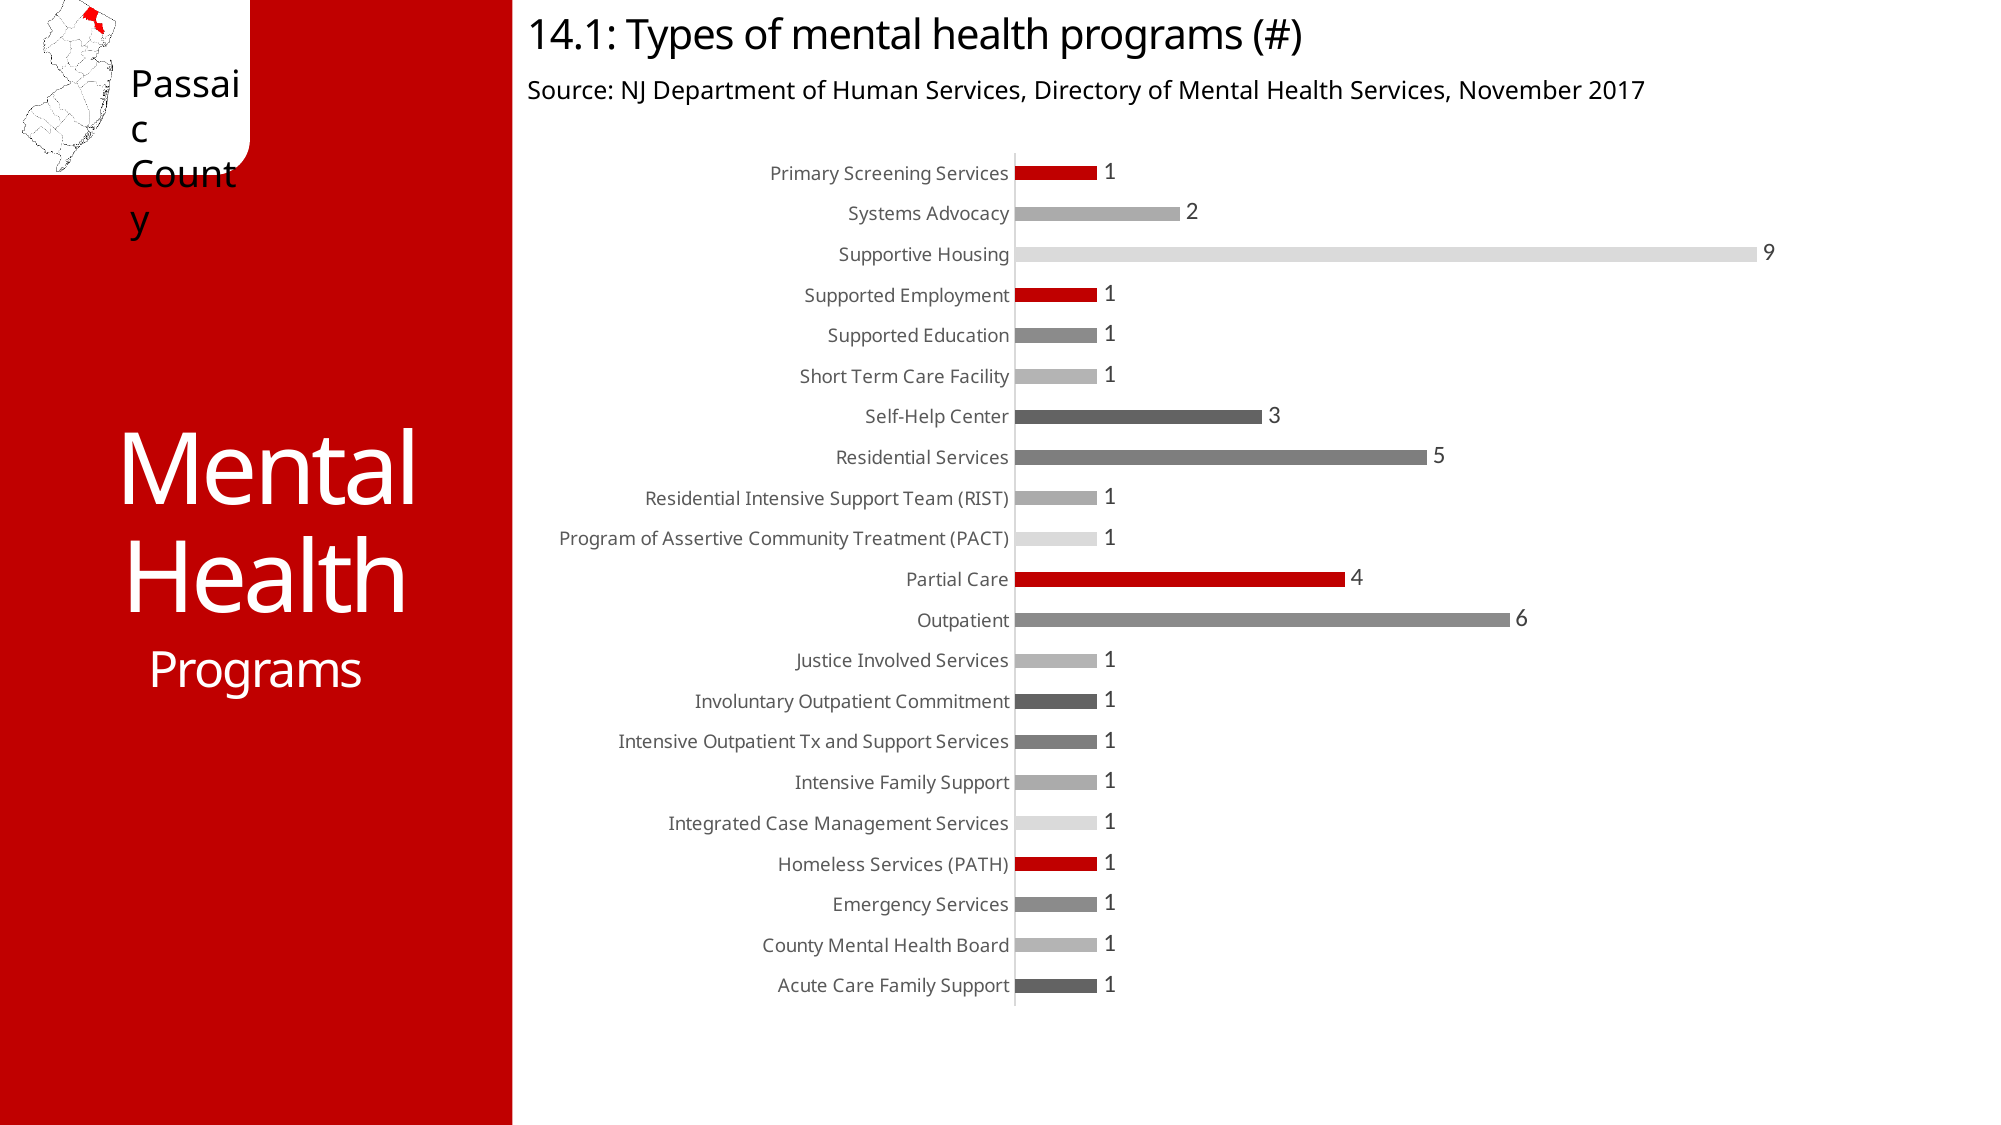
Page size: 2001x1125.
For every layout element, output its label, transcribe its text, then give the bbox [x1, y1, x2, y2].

text_box Source: NJ Department of Human Services, Directory of Mental Health Services, November 2017 [512, 67, 1891, 112]
text_box 14.1: Types of mental health programs (#) [512, 0, 1992, 65]
text_box Programs [0, 637, 513, 707]
chart [532, 134, 1866, 1025]
text_box Mental Health [0, 112, 533, 1013]
picture [22, 0, 116, 112]
